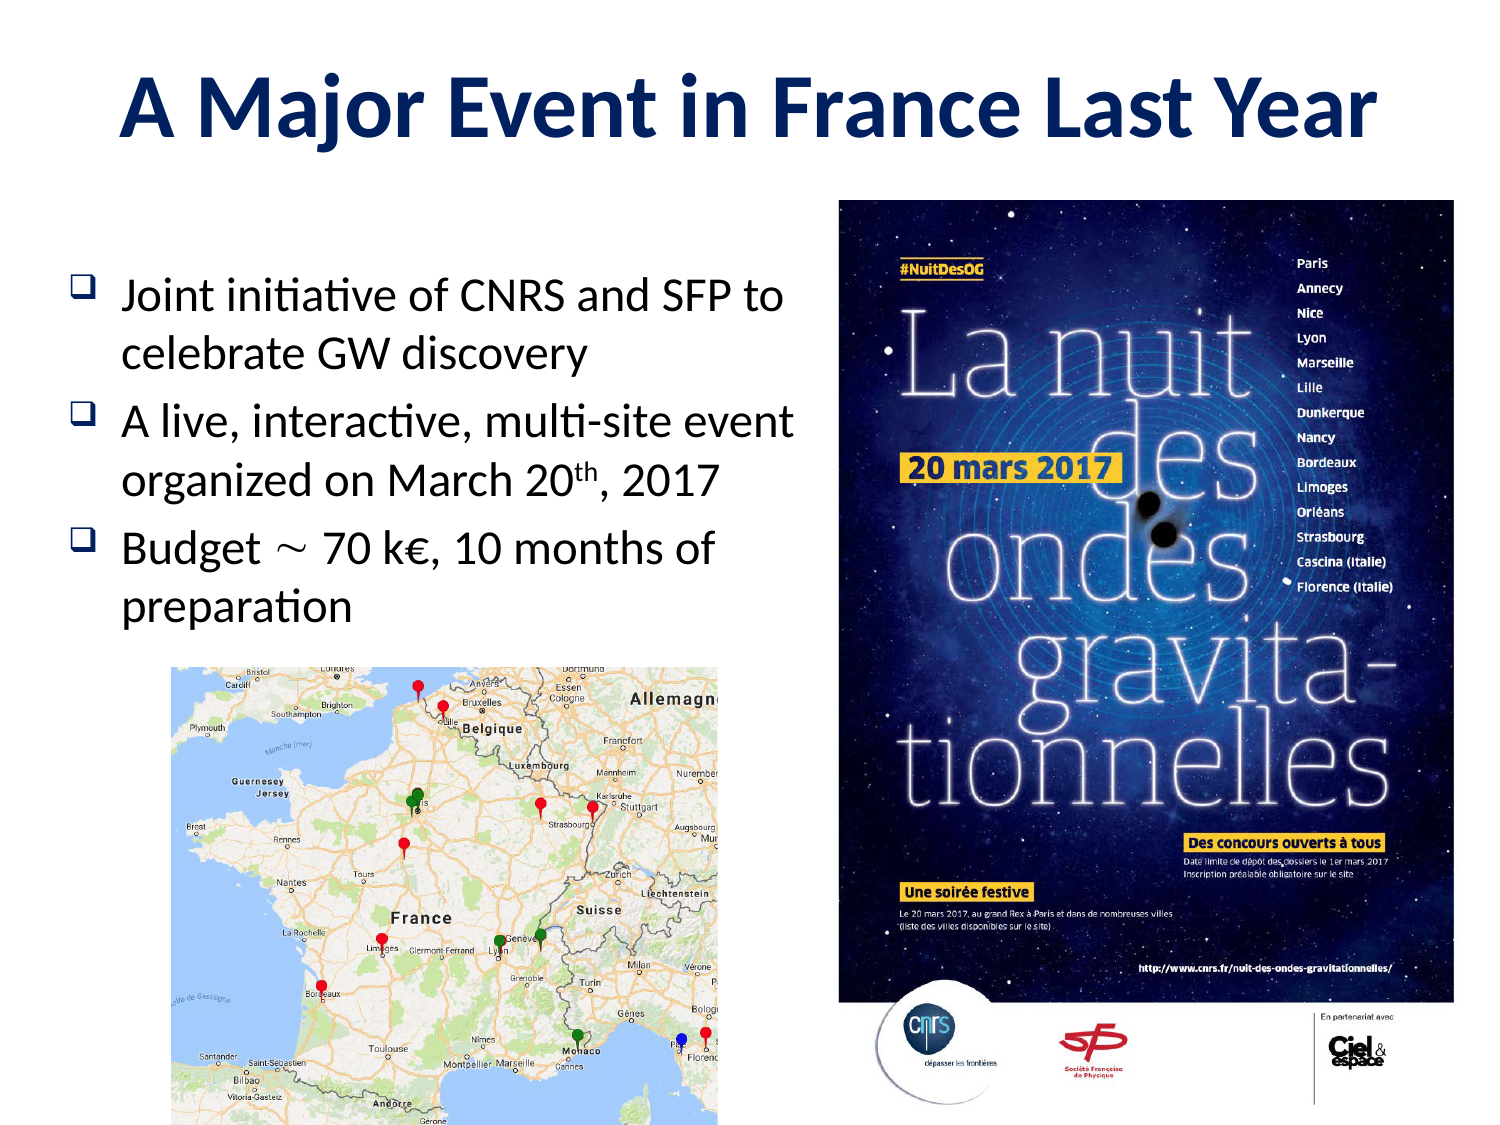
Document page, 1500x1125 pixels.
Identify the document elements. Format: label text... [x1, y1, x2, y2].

list Joint initiative of CNRS and SFP to celebrate GW discovery A live, interactive, multi-site event organized on March 20th, 2017 Budget  70 k€, 10 months of preparation [53, 255, 811, 686]
picture [820, 200, 1471, 1118]
picture [170, 667, 718, 1125]
title A Major Event in France Last Year [75, 7, 1425, 195]
